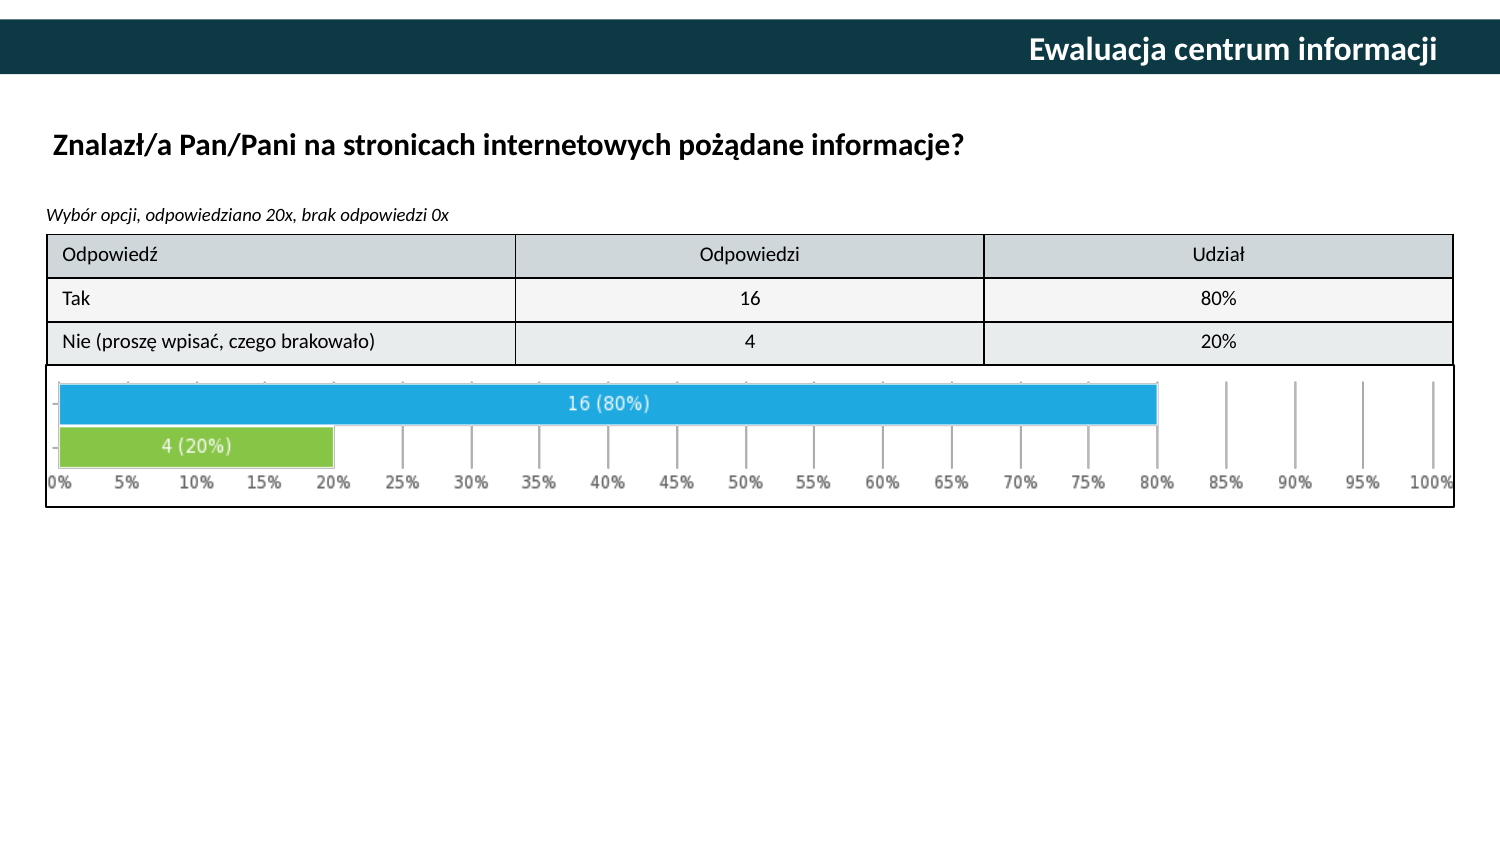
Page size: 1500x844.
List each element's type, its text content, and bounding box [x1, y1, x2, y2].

table_header Udział [985, 235, 1452, 277]
table_header Odpowiedź [48, 235, 515, 277]
table_header Odpowiedzi [516, 235, 983, 277]
table_cell 16 [516, 279, 983, 321]
table_cell Tak [48, 279, 515, 321]
table_cell 4 [516, 323, 983, 364]
table_cell 20% [985, 323, 1452, 364]
text_box Wybór opcji, odpowiedziano 20x, brak odpowiedzi 0x [31, 195, 657, 233]
text_box Znalazł/a Pan/Pani na stronicach internetowych pożądane informacje? [31, 117, 1469, 170]
table_cell Nie (proszę wpisać, czego brakowało) [48, 323, 515, 364]
table_cell 80% [985, 279, 1452, 321]
picture [46, 365, 1454, 507]
